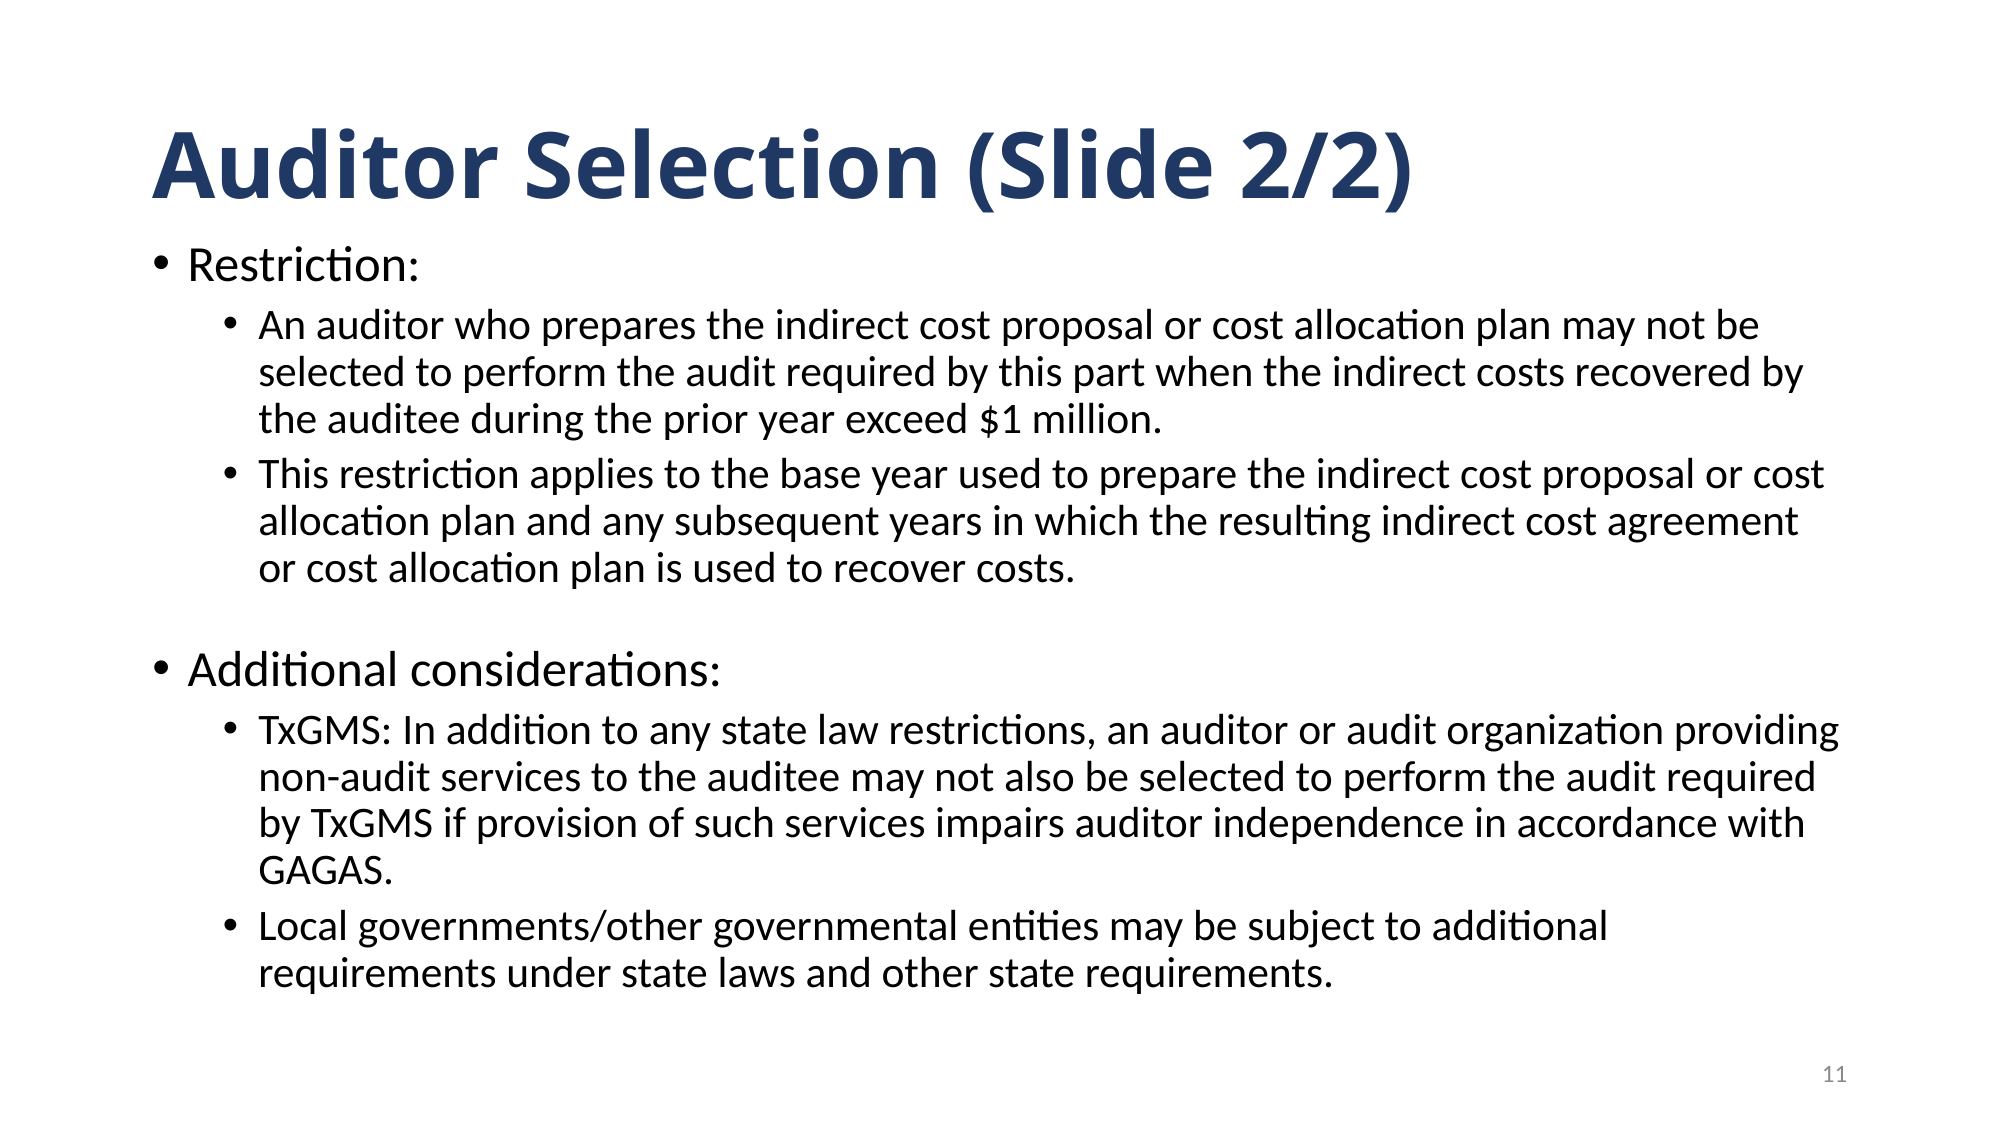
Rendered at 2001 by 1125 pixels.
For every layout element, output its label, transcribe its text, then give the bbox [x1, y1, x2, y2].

title Auditor Selection (Slide 2/2) [137, 59, 1863, 230]
list Restriction: An auditor who prepares the indirect cost proposal or cost allocation plan may not be selected to perform the audit required by this part when the indirect costs recovered by the auditee during the prior year exceed $1 million. This restriction applies to the base year used to prepare the indirect cost proposal or cost allocation plan and any subsequent years in which the resulting indirect cost agreement or cost allocation plan is used to recover costs. Additional considerations: TxGMS: In addition to any state law restrictions, an auditor or audit organization providing non-audit services to the auditee may not also be selected to perform the audit required by TxGMS if provision of such services impairs auditor independence in accordance with GAGAS. Local governments/other governmental entities may be subject to additional requirements under state laws and other state requirements. [137, 230, 1863, 1014]
slide_number 11 [1412, 1042, 1863, 1103]
